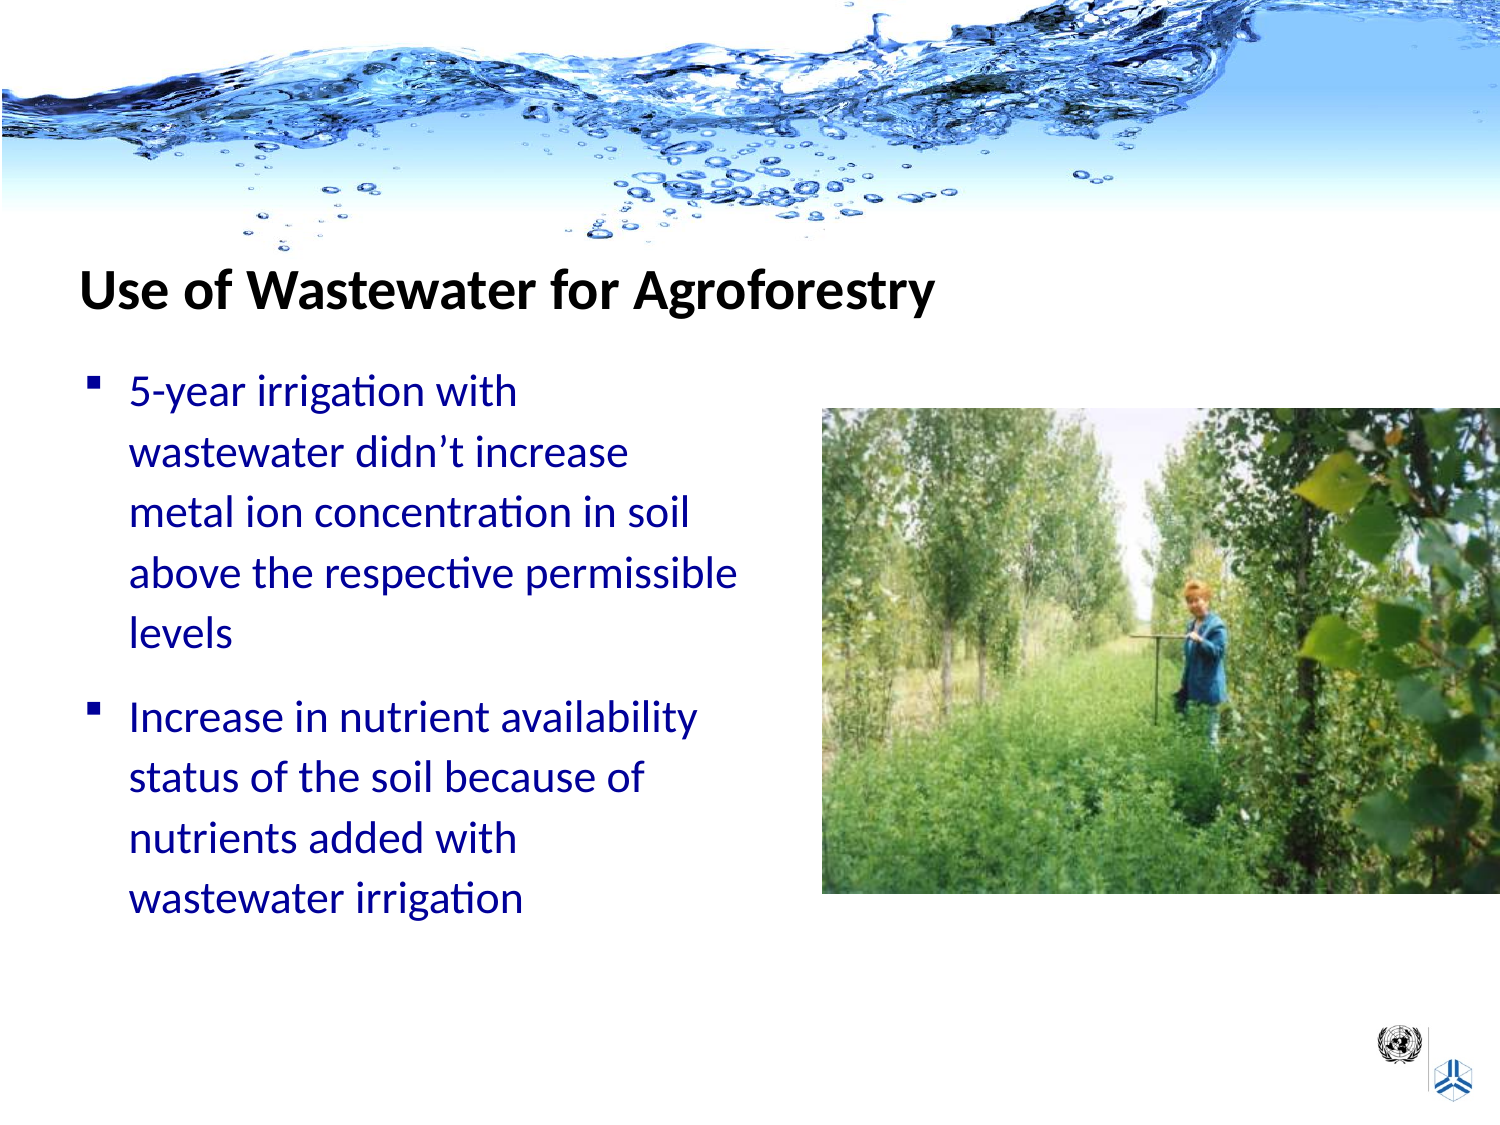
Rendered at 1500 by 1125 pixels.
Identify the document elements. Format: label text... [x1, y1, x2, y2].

text_box Use of Wastewater for Agroforestry [64, 243, 1447, 338]
text_box 5-year irrigation with wastewater didn’t increase metal ion concentration in soil above the respective permissible levels Increase in nutrient availability status of the soil because of nutrients added with wastewater irrigation [69, 348, 756, 1014]
picture [821, 408, 1500, 894]
picture [1376, 1023, 1474, 1103]
picture [2, 0, 1500, 261]
